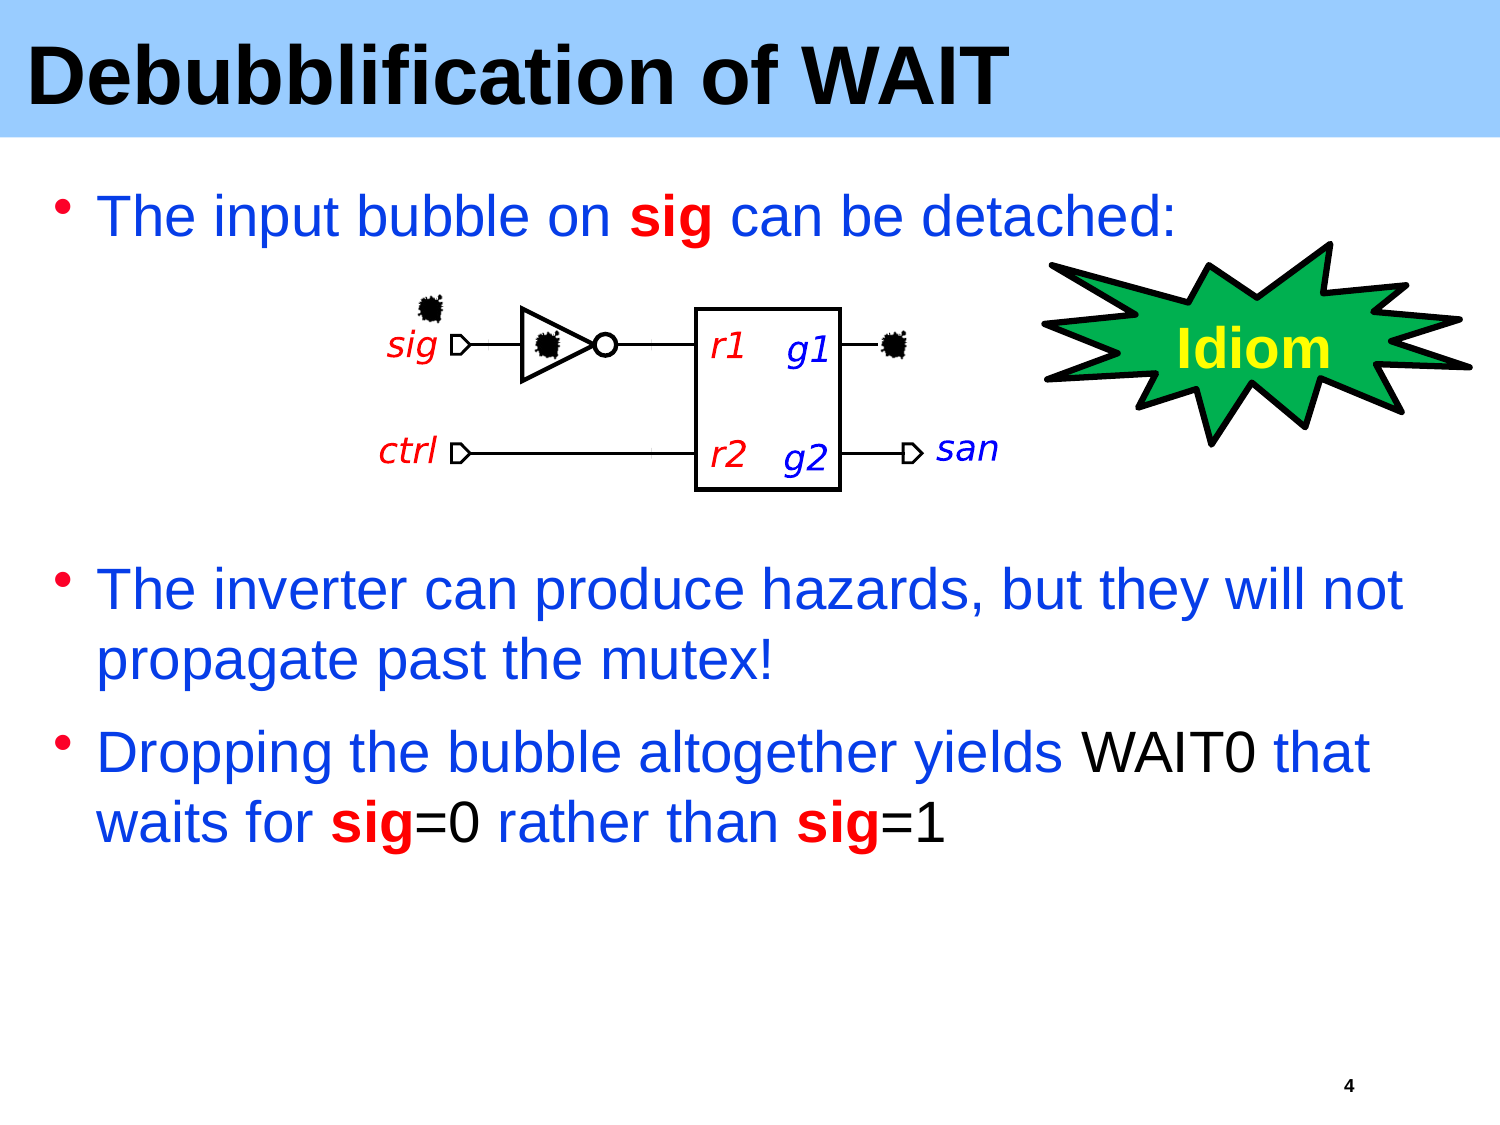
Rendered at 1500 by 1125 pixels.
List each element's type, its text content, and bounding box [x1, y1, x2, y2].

list The input bubble on sig can be detached: The inverter can produce hazards, but they will not propagate past the mutex! Dropping the bubble altogether yields WAIT0 that waits for sig=0 rather than sig=1 [40, 172, 1471, 1071]
title Debubblification of WAIT [17, 30, 1495, 127]
picture [372, 289, 1008, 502]
text_box Idiom [1044, 243, 1470, 445]
